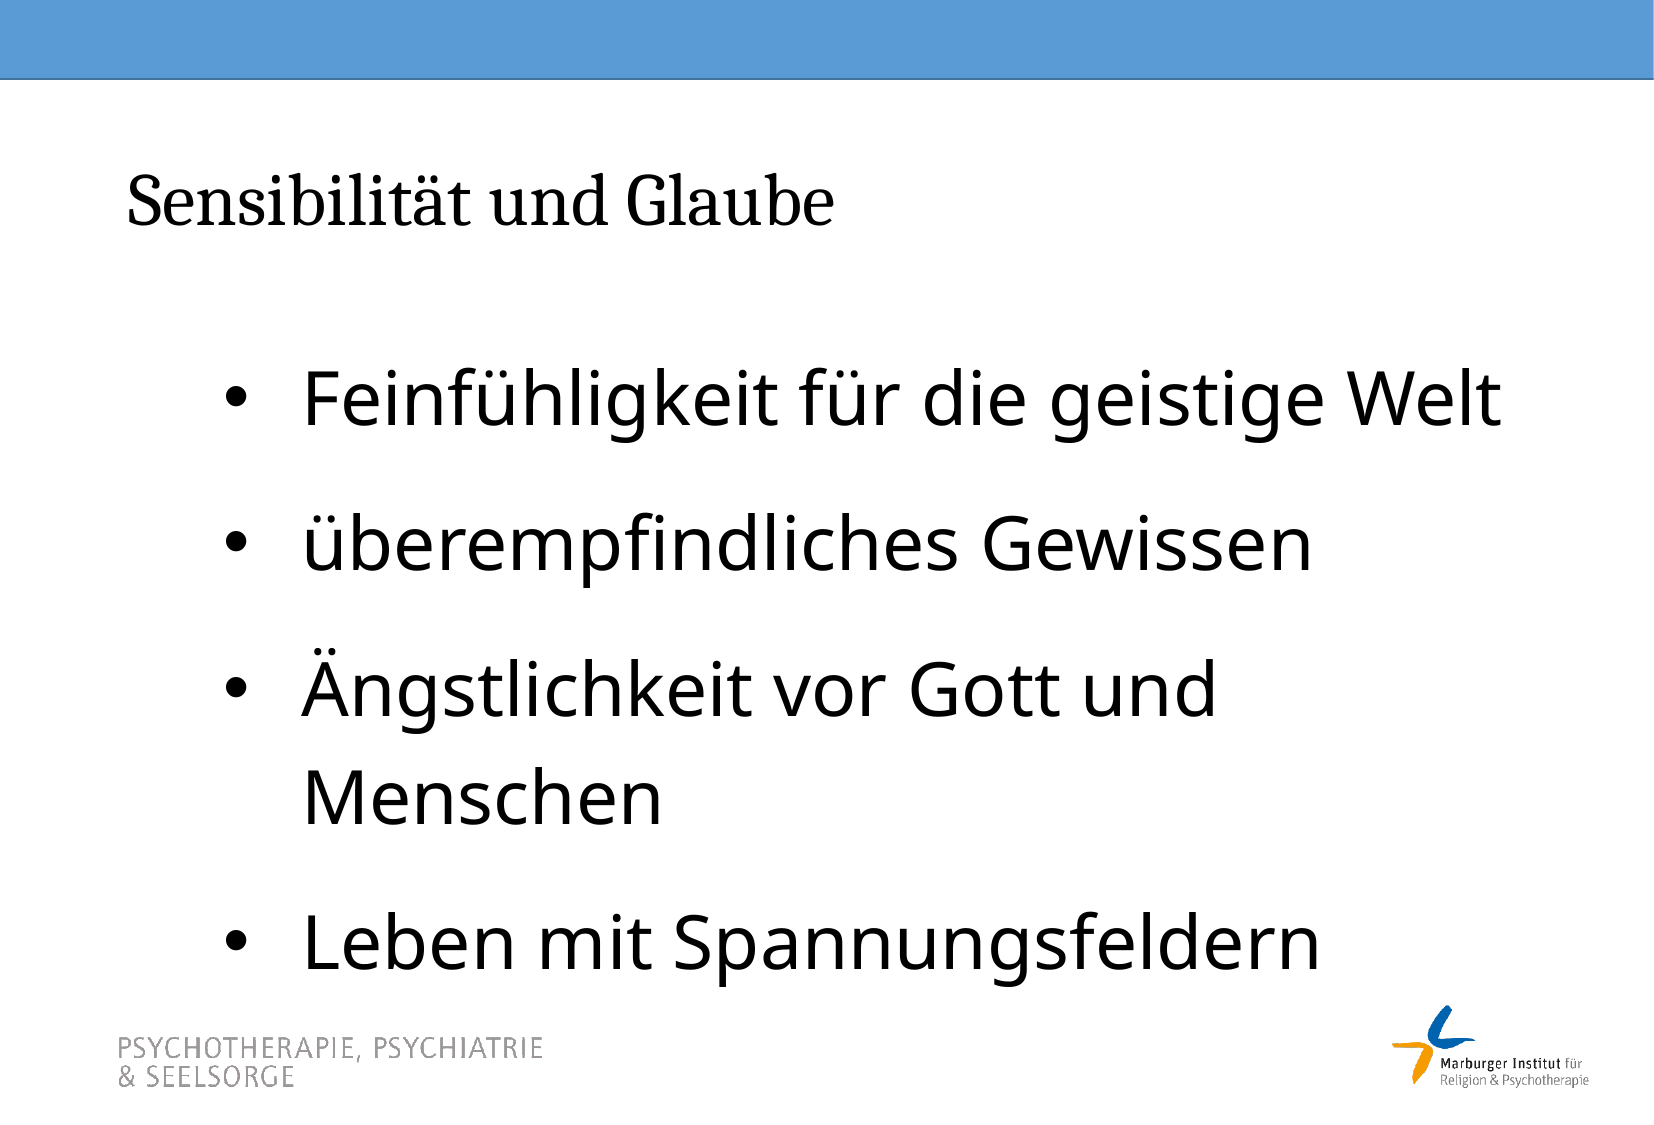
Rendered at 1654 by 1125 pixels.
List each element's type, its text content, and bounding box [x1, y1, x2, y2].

list Feinfühligkeit für die geistige Welt überempfindliches Gewissen Ängstlichkeit vor Gott und Menschen Leben mit Spannungsfeldern [208, 324, 1558, 1000]
picture [113, 1028, 548, 1094]
picture [1387, 995, 1603, 1102]
title Sensibilität und Glaube [113, 125, 1540, 278]
